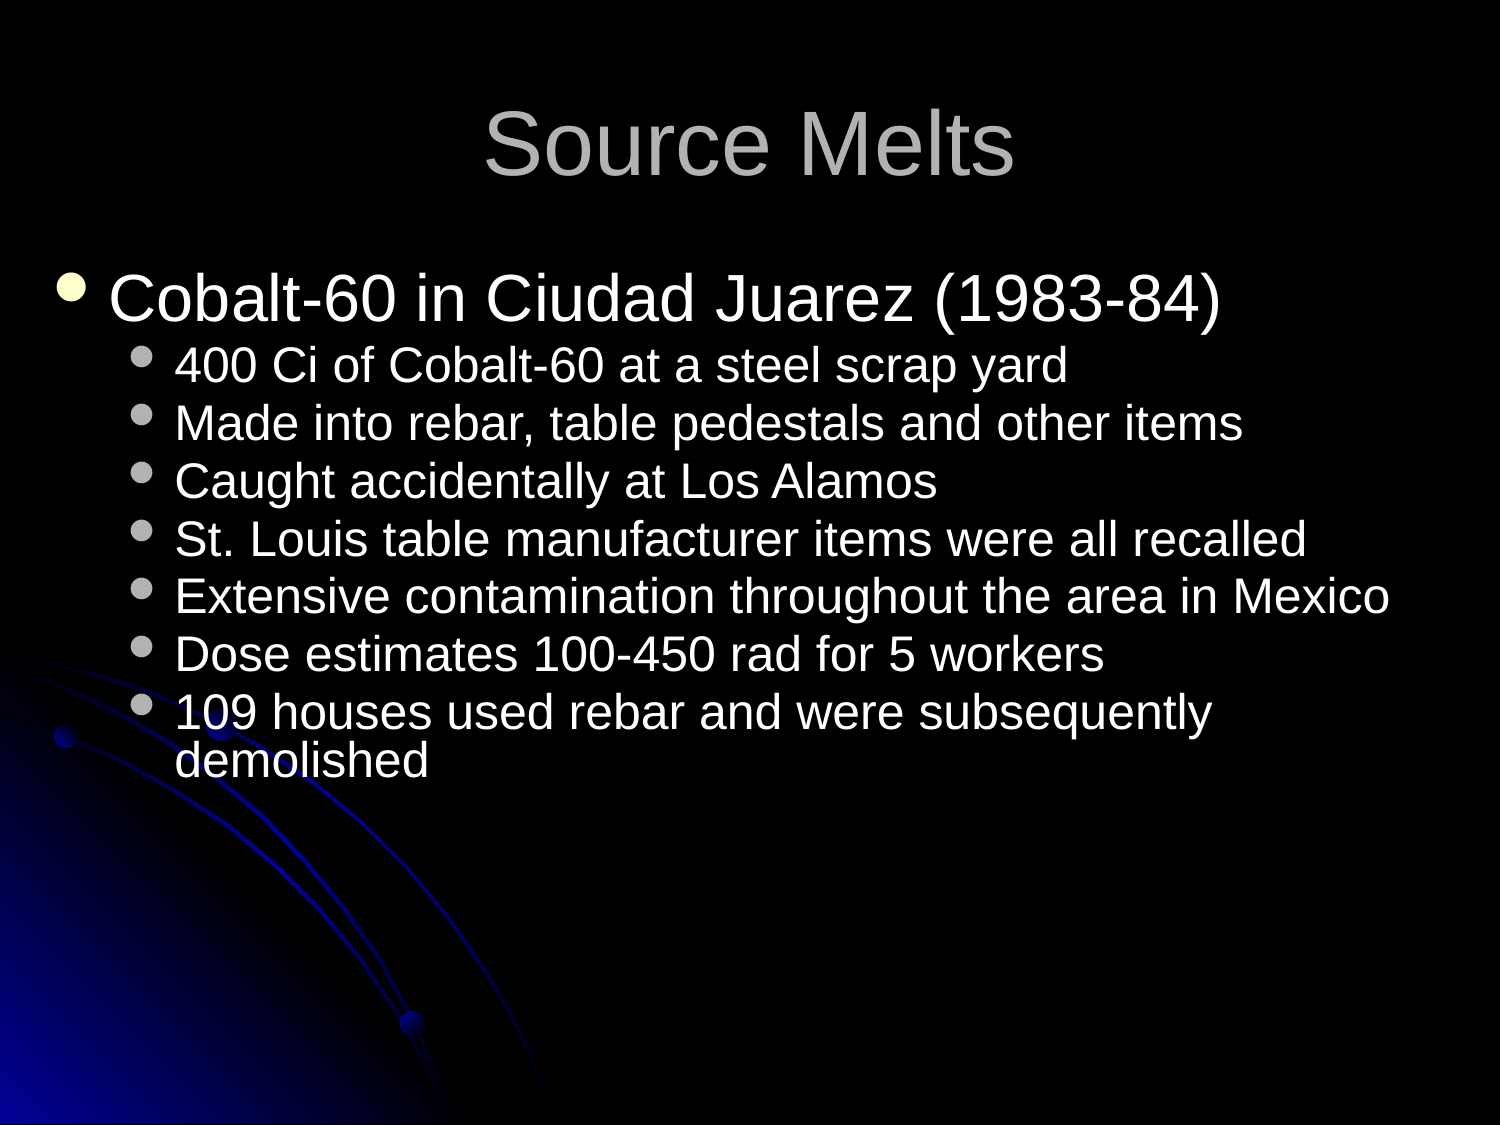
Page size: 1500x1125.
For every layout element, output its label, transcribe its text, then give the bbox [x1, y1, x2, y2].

title Source Melts [74, 45, 1426, 233]
list Cobalt-60 in Ciudad Juarez (1983-84) 400 Ci of Cobalt-60 at a steel scrap yard Made into rebar, table pedestals and other items Caught accidentally at Los Alamos St. Louis table manufacturer items were all recalled Extensive contamination throughout the area in Mexico Dose estimates 100-450 rad for 5 workers 109 houses used rebar and were subsequently demolished [37, 262, 1476, 1088]
